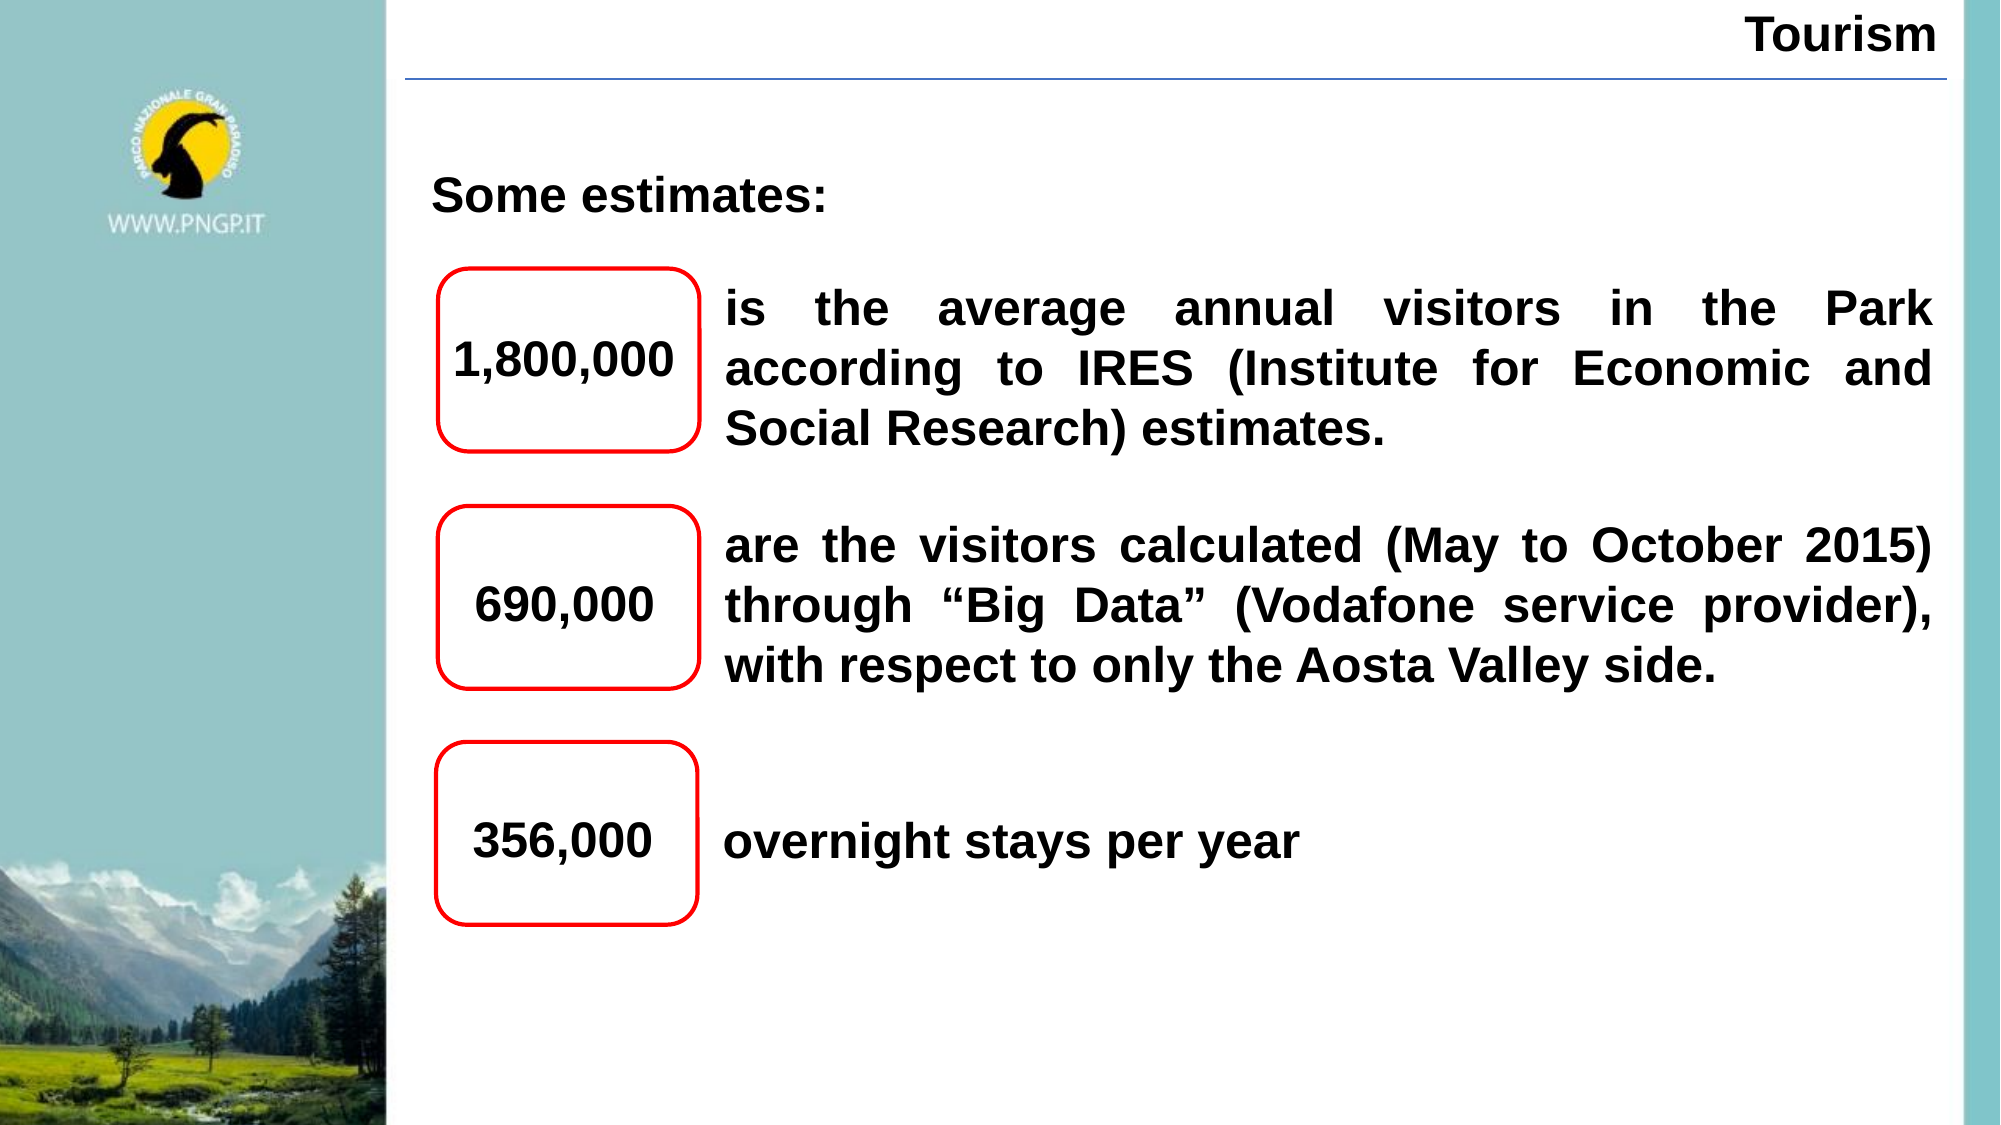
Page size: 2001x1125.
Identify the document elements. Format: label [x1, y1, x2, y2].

text_box [386, 0, 1964, 80]
picture [0, 0, 2000, 1125]
